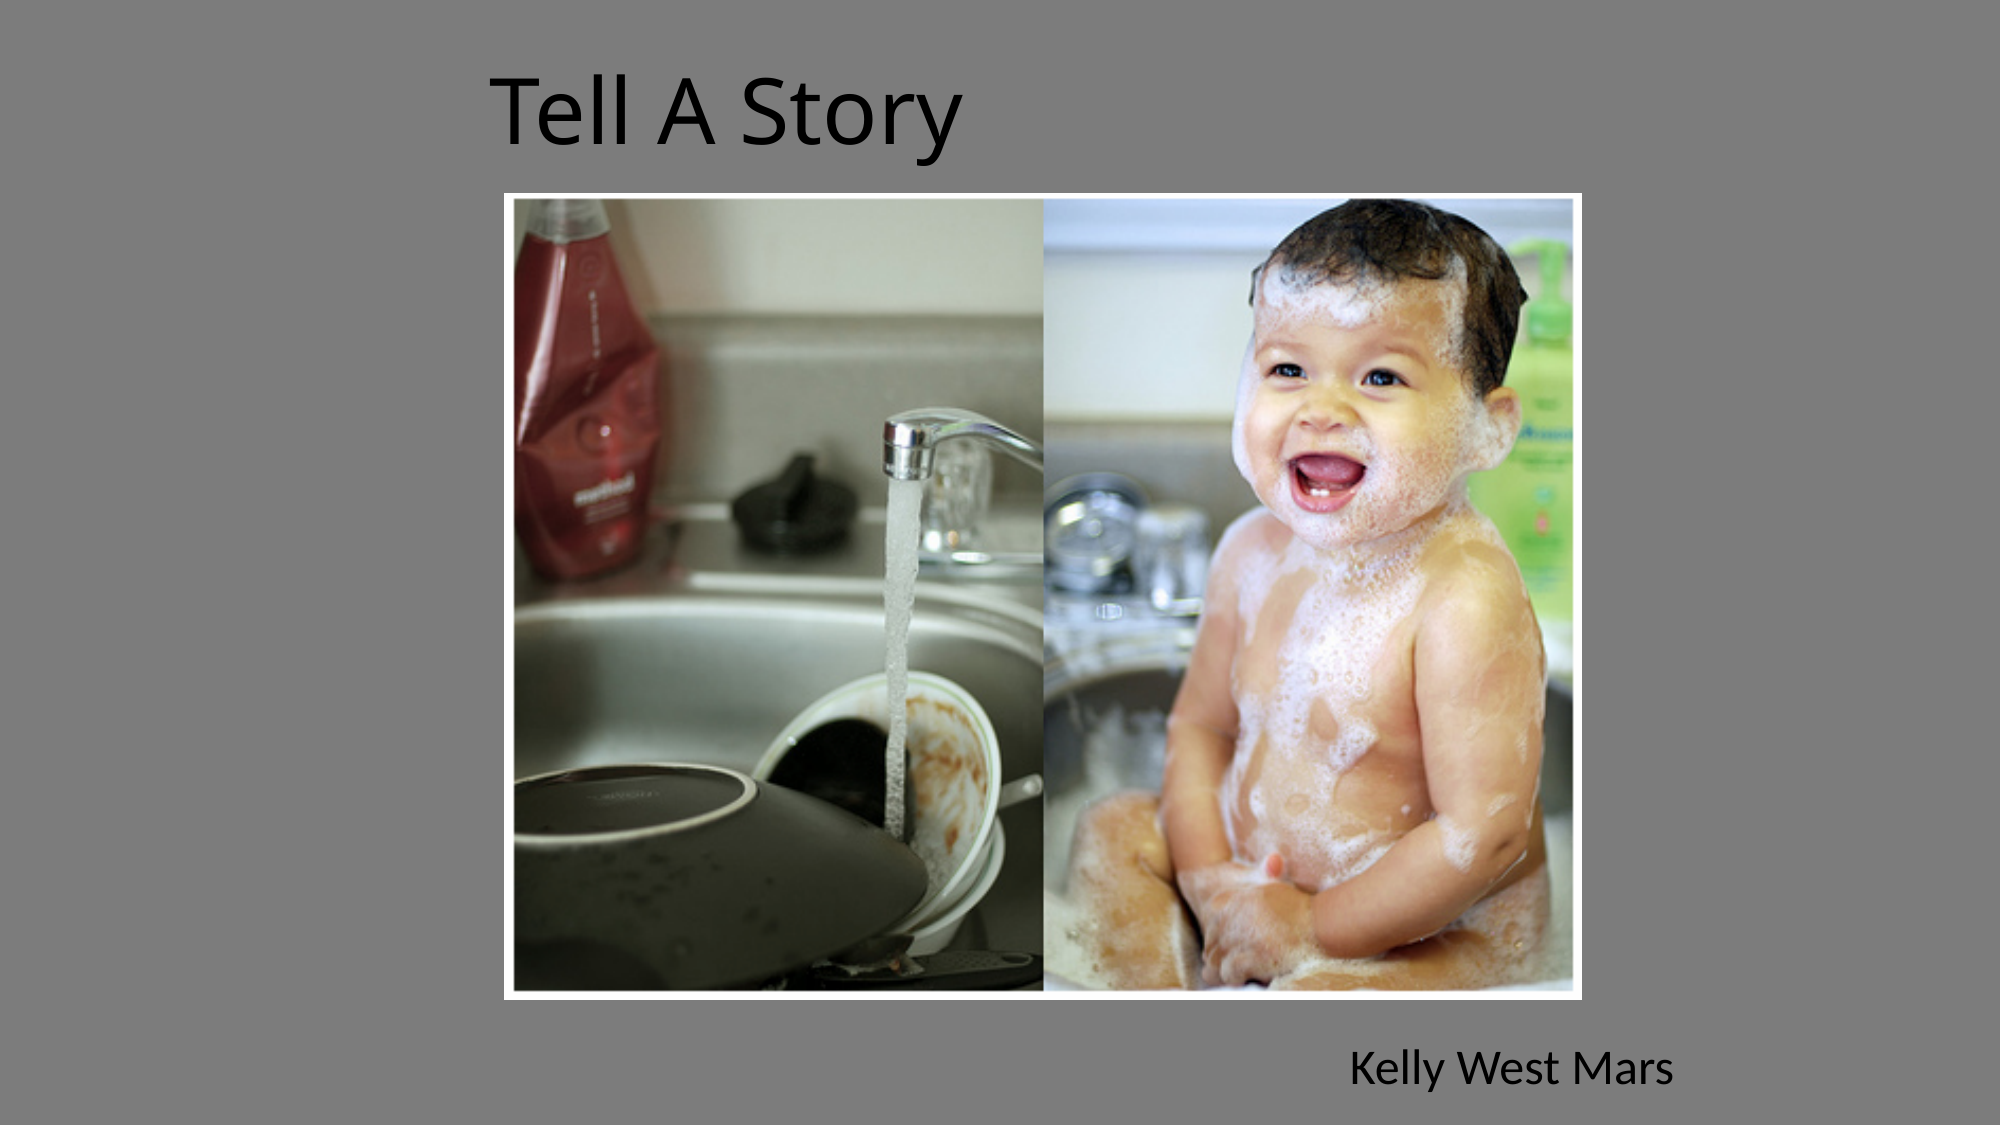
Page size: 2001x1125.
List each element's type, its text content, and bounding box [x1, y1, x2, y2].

picture [504, 193, 1582, 1000]
title Tell A Story [474, 49, 1616, 181]
footer Kelly West Mars [1174, 1034, 1850, 1094]
